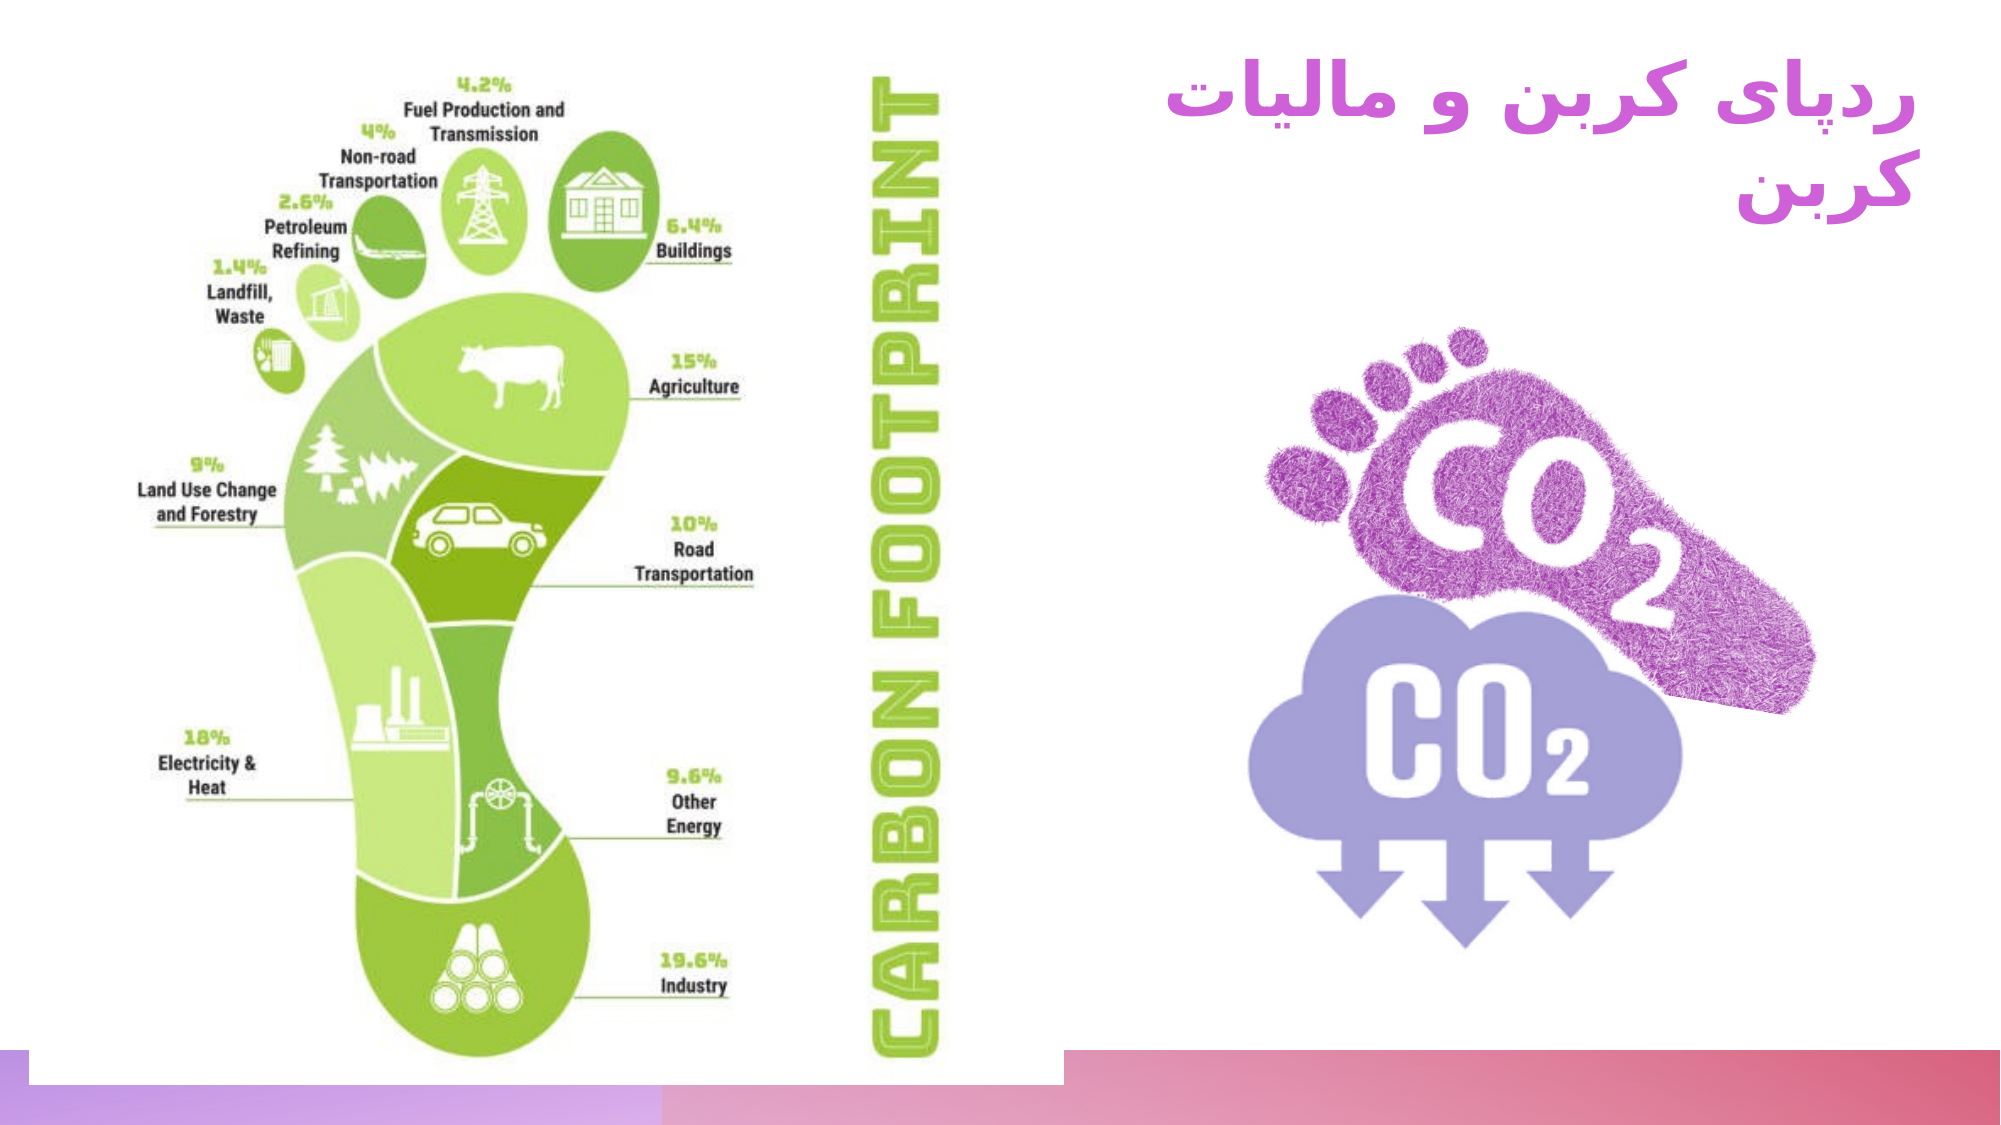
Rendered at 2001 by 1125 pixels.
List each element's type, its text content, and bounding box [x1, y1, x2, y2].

picture [29, 50, 1064, 1085]
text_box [1183, 344, 1845, 986]
title ردپای کربن و مالیات کربن [981, 40, 1921, 223]
